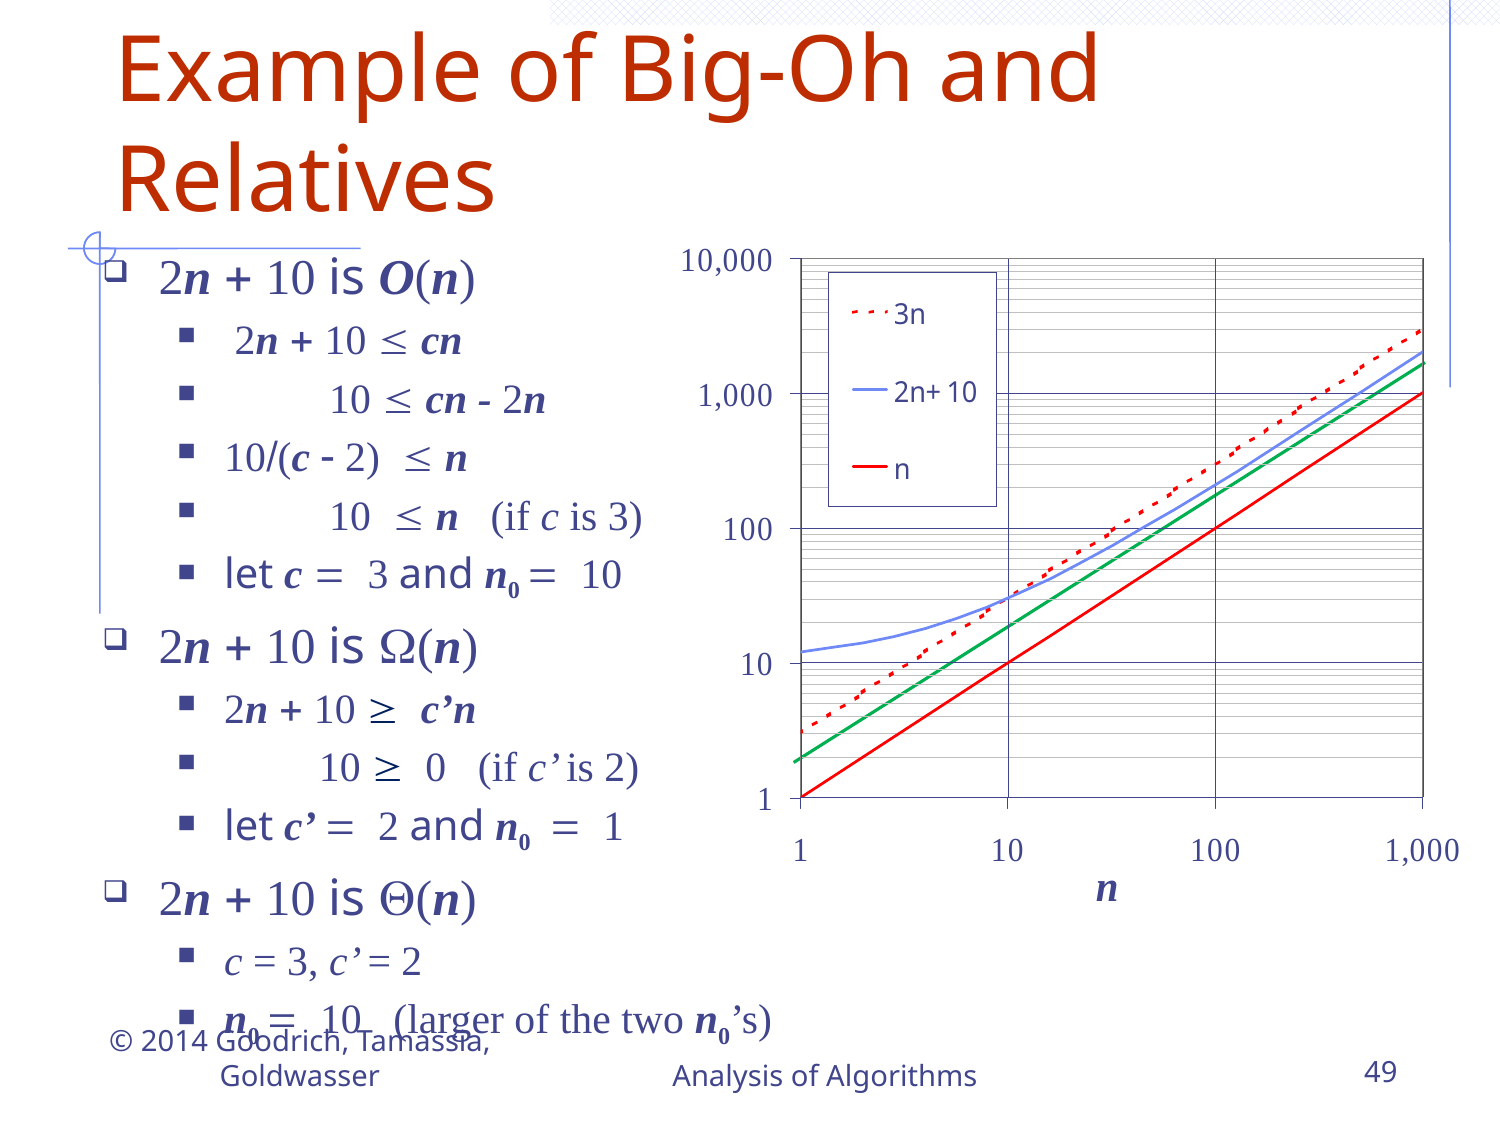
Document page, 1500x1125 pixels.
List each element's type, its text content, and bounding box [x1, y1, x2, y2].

picture [624, 224, 1499, 928]
text_box 2n + 10 is O(n) 2n + 10  cn 10  cn - 2n 10/(c  2)  n 10  n (if c is 3) let c = 3 and n0 = 10 2n + 10 is (n) 2n + 10  c’n 10  0 (if c’ is 2) let c’ = 2 and n0 = 1 2n + 10 is (n) c = 3, c’ = 2 n0 = 10 (larger of the two n0’s) [87, 237, 838, 1063]
text_box © 2014 Goodrich, Tamassia, Goldwasser [12, 1025, 588, 1100]
text_box 49 [1100, 1025, 1413, 1100]
text_box Analysis of Algorithms [588, 1025, 1063, 1100]
text_box Example of Big-Oh and Relatives [99, 49, 1375, 237]
